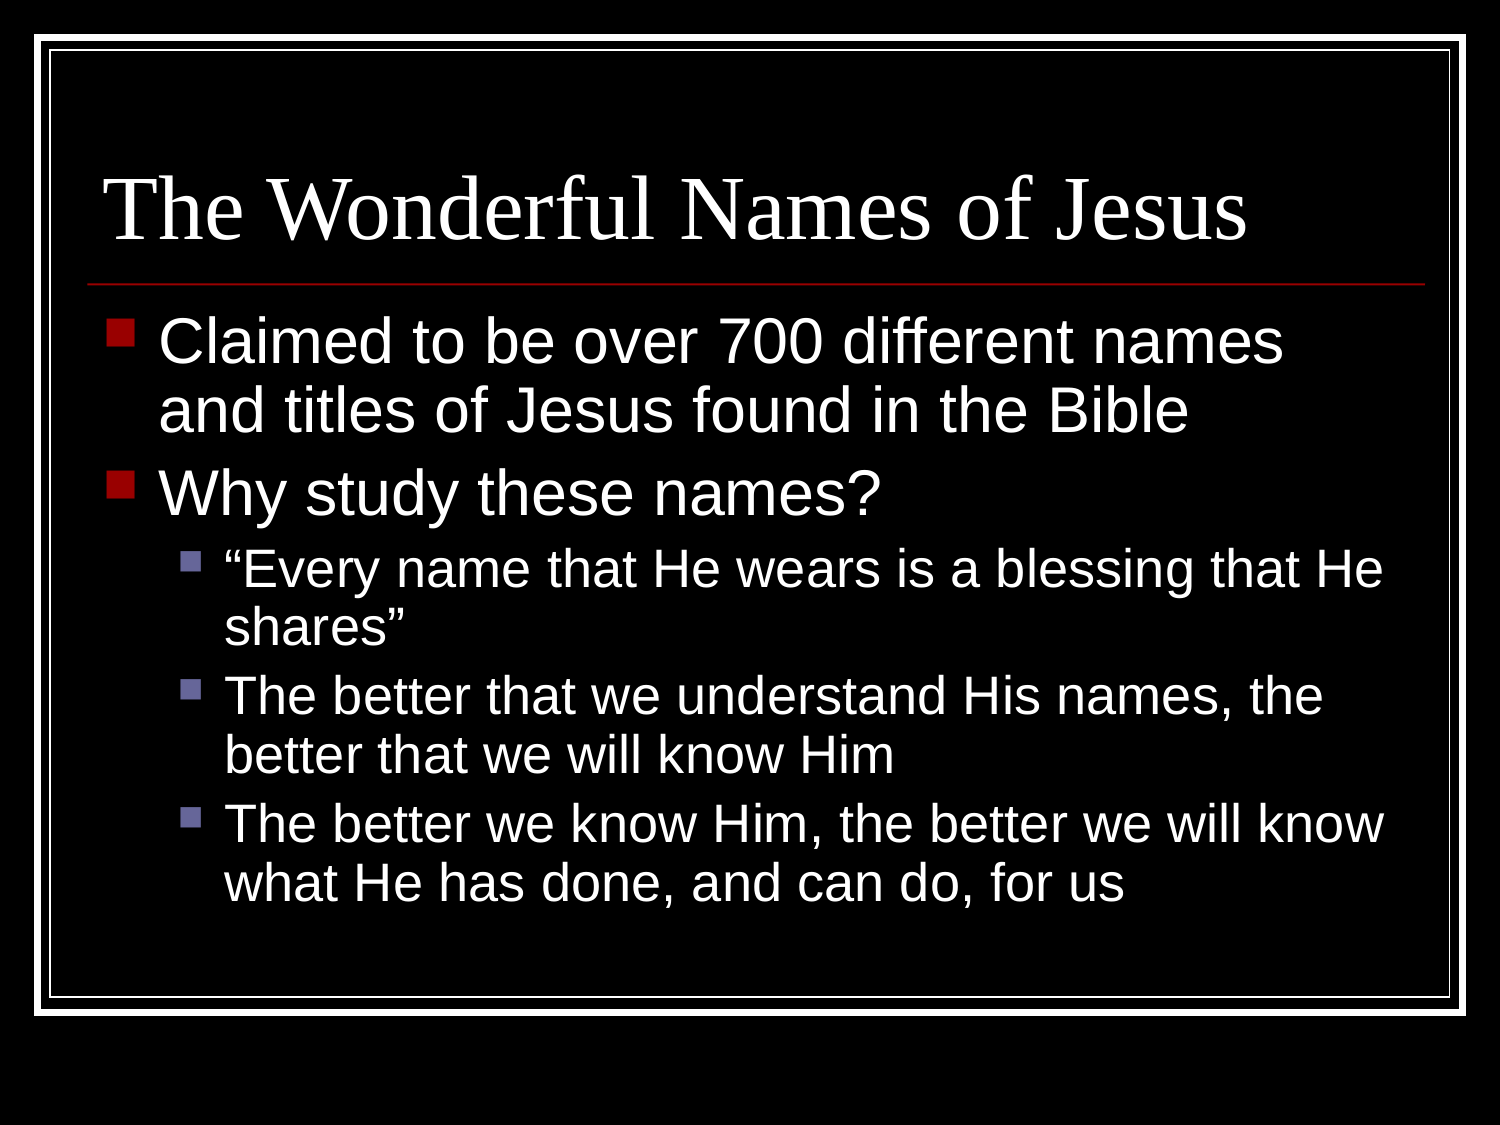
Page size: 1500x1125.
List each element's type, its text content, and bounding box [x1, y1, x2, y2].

list Claimed to be over 700 different names and titles of Jesus found in the Bible Why study these names? “Every name that He wears is a blessing that He shares” The better that we understand His names, the better that we will know Him The better we know Him, the better we will know what He has done, and can do, for us [87, 299, 1425, 963]
title The Wonderful Names of Jesus [87, 77, 1425, 266]
